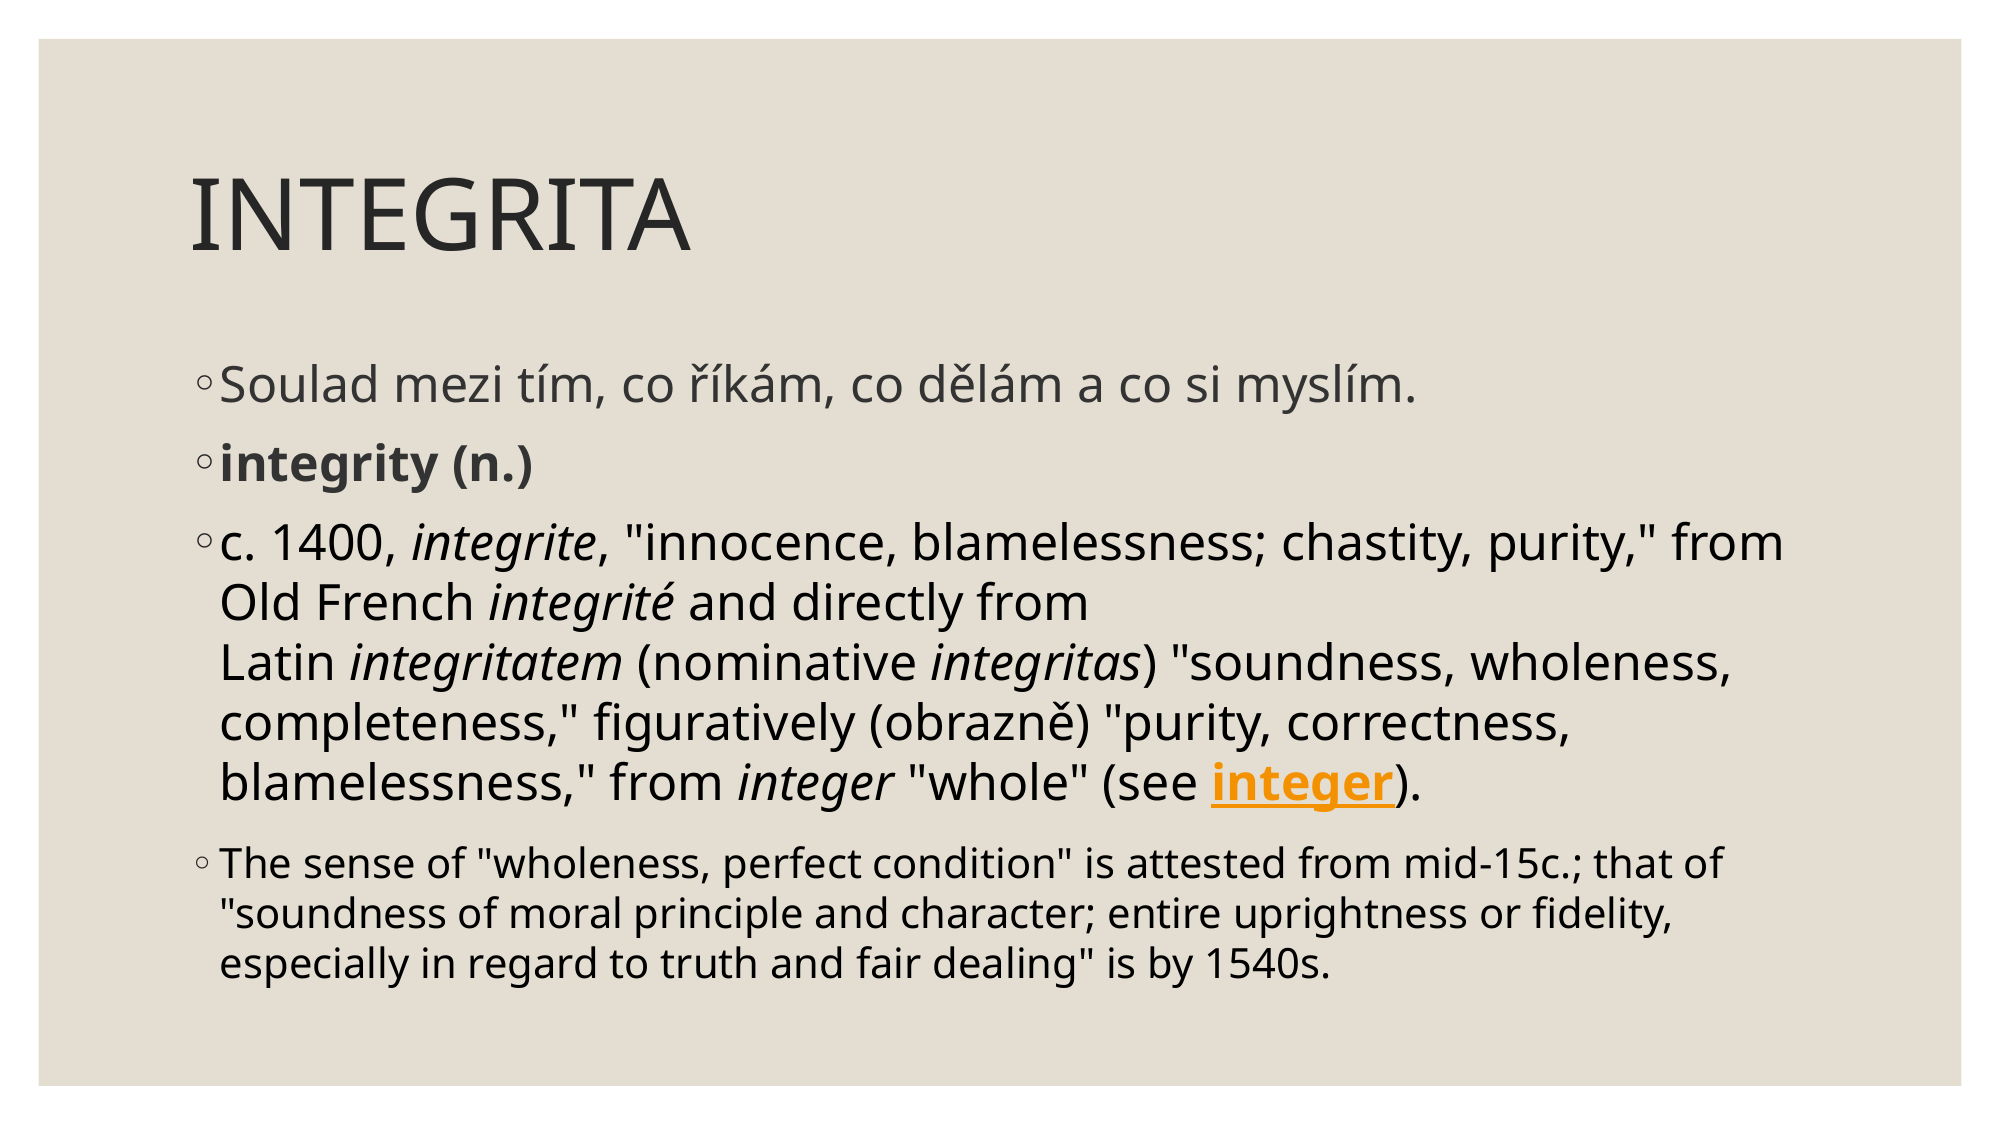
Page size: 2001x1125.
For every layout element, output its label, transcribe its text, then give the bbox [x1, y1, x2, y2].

title INTEGRITA [174, 105, 1825, 331]
list Soulad mezi tím, co říkám, co dělám a co si myslím. integrity (n.) c. 1400, integrite, "innocence, blamelessness; chastity, purity," from Old French integrité and directly from Latin integritatem (nominative integritas) "soundness, wholeness, completeness," figuratively (obrazně) "purity, correctness, blamelessness," from integer "whole" (see integer). The sense of "wholeness, perfect condition" is attested from mid-15c.; that of "soundness of moral principle and character; entire uprightness or fidelity, especially in regard to truth and fair dealing" is by 1540s. [174, 345, 1825, 990]
